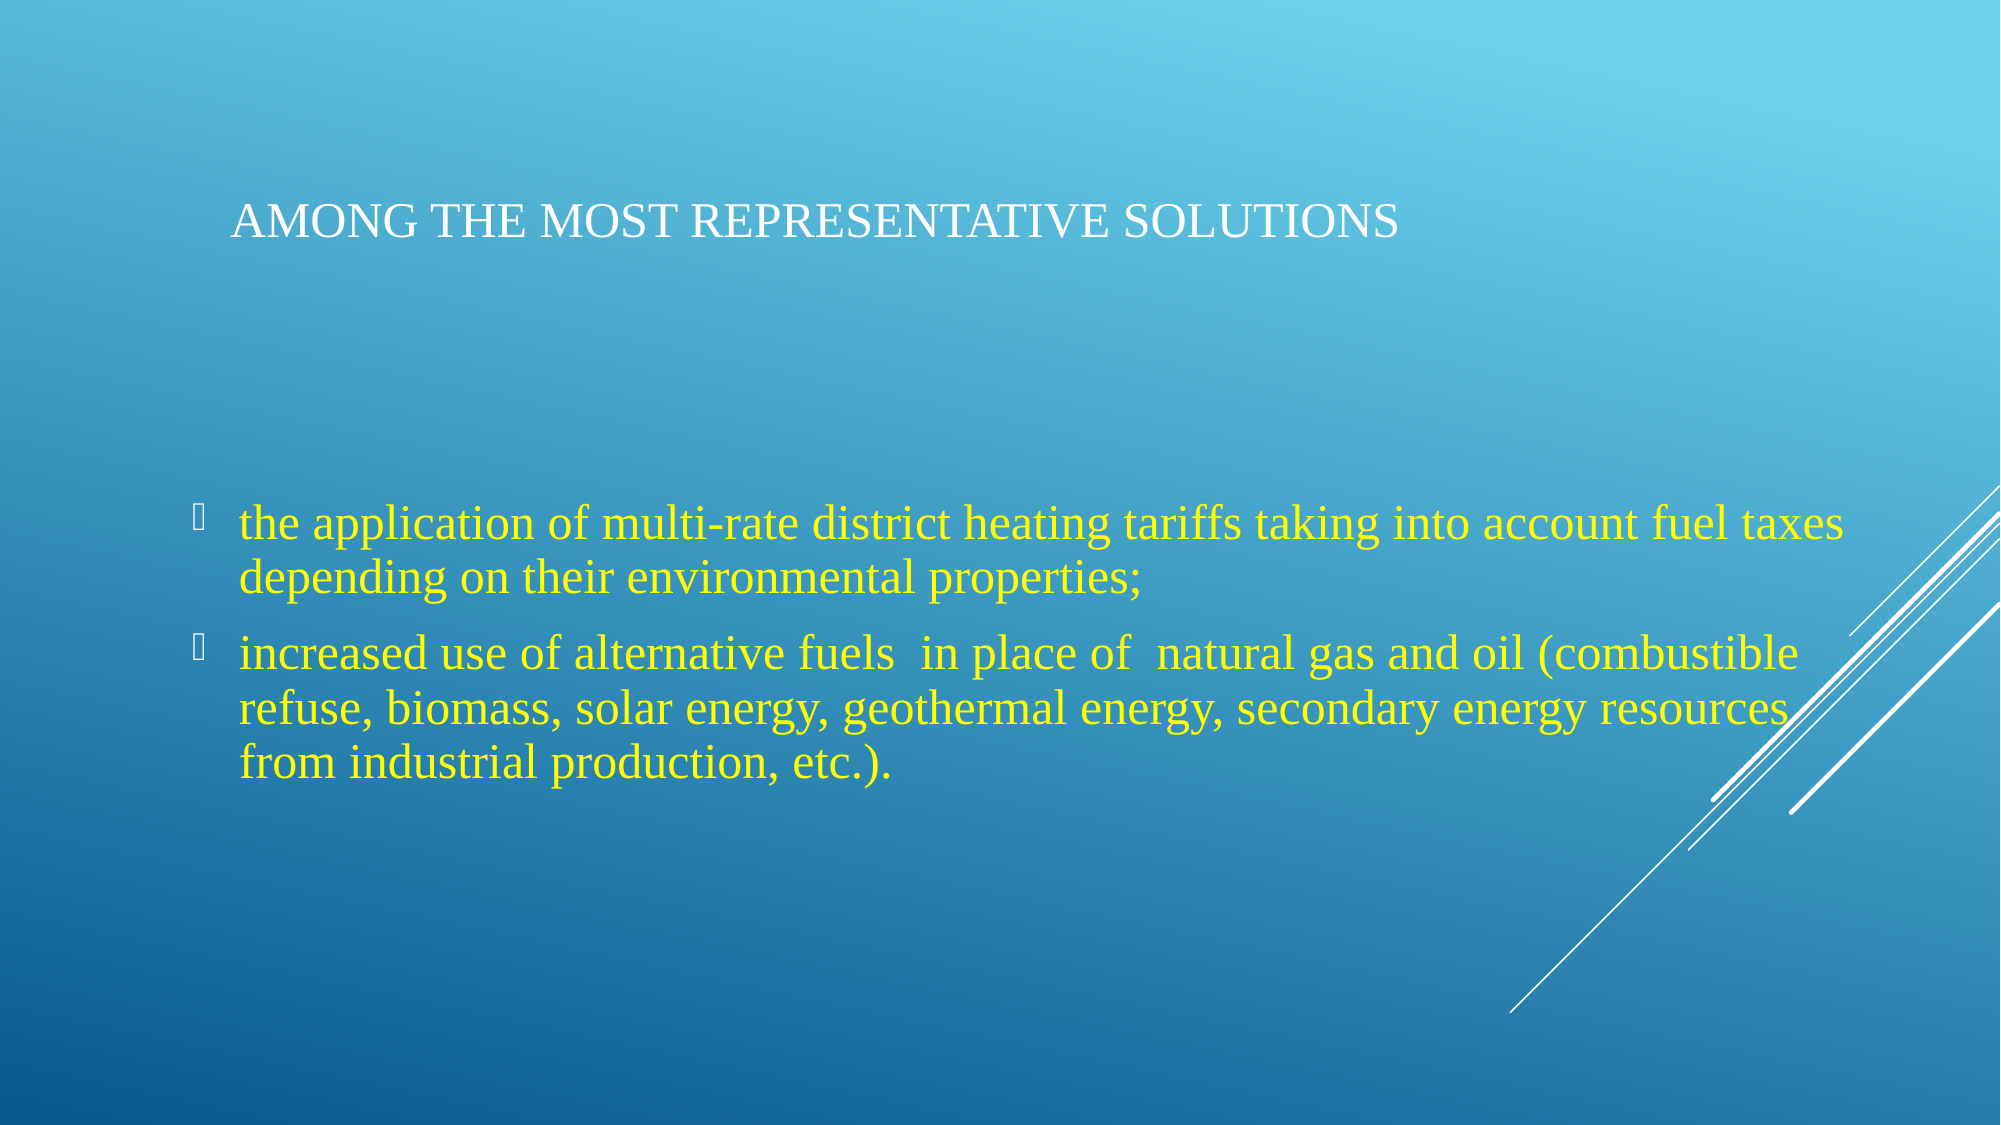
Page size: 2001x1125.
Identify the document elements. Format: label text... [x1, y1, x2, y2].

title Among the most representative solutions [214, 162, 1748, 272]
list the application of multi-rate district heating tariffs taking into account fuel taxes depending on their environmental properties; increased use of alternative fuels in place of natural gas and oil (combustible refuse, biomass, solar energy, geothermal energy, secondary energy resources from industrial production, etc.). [177, 272, 1871, 1013]
